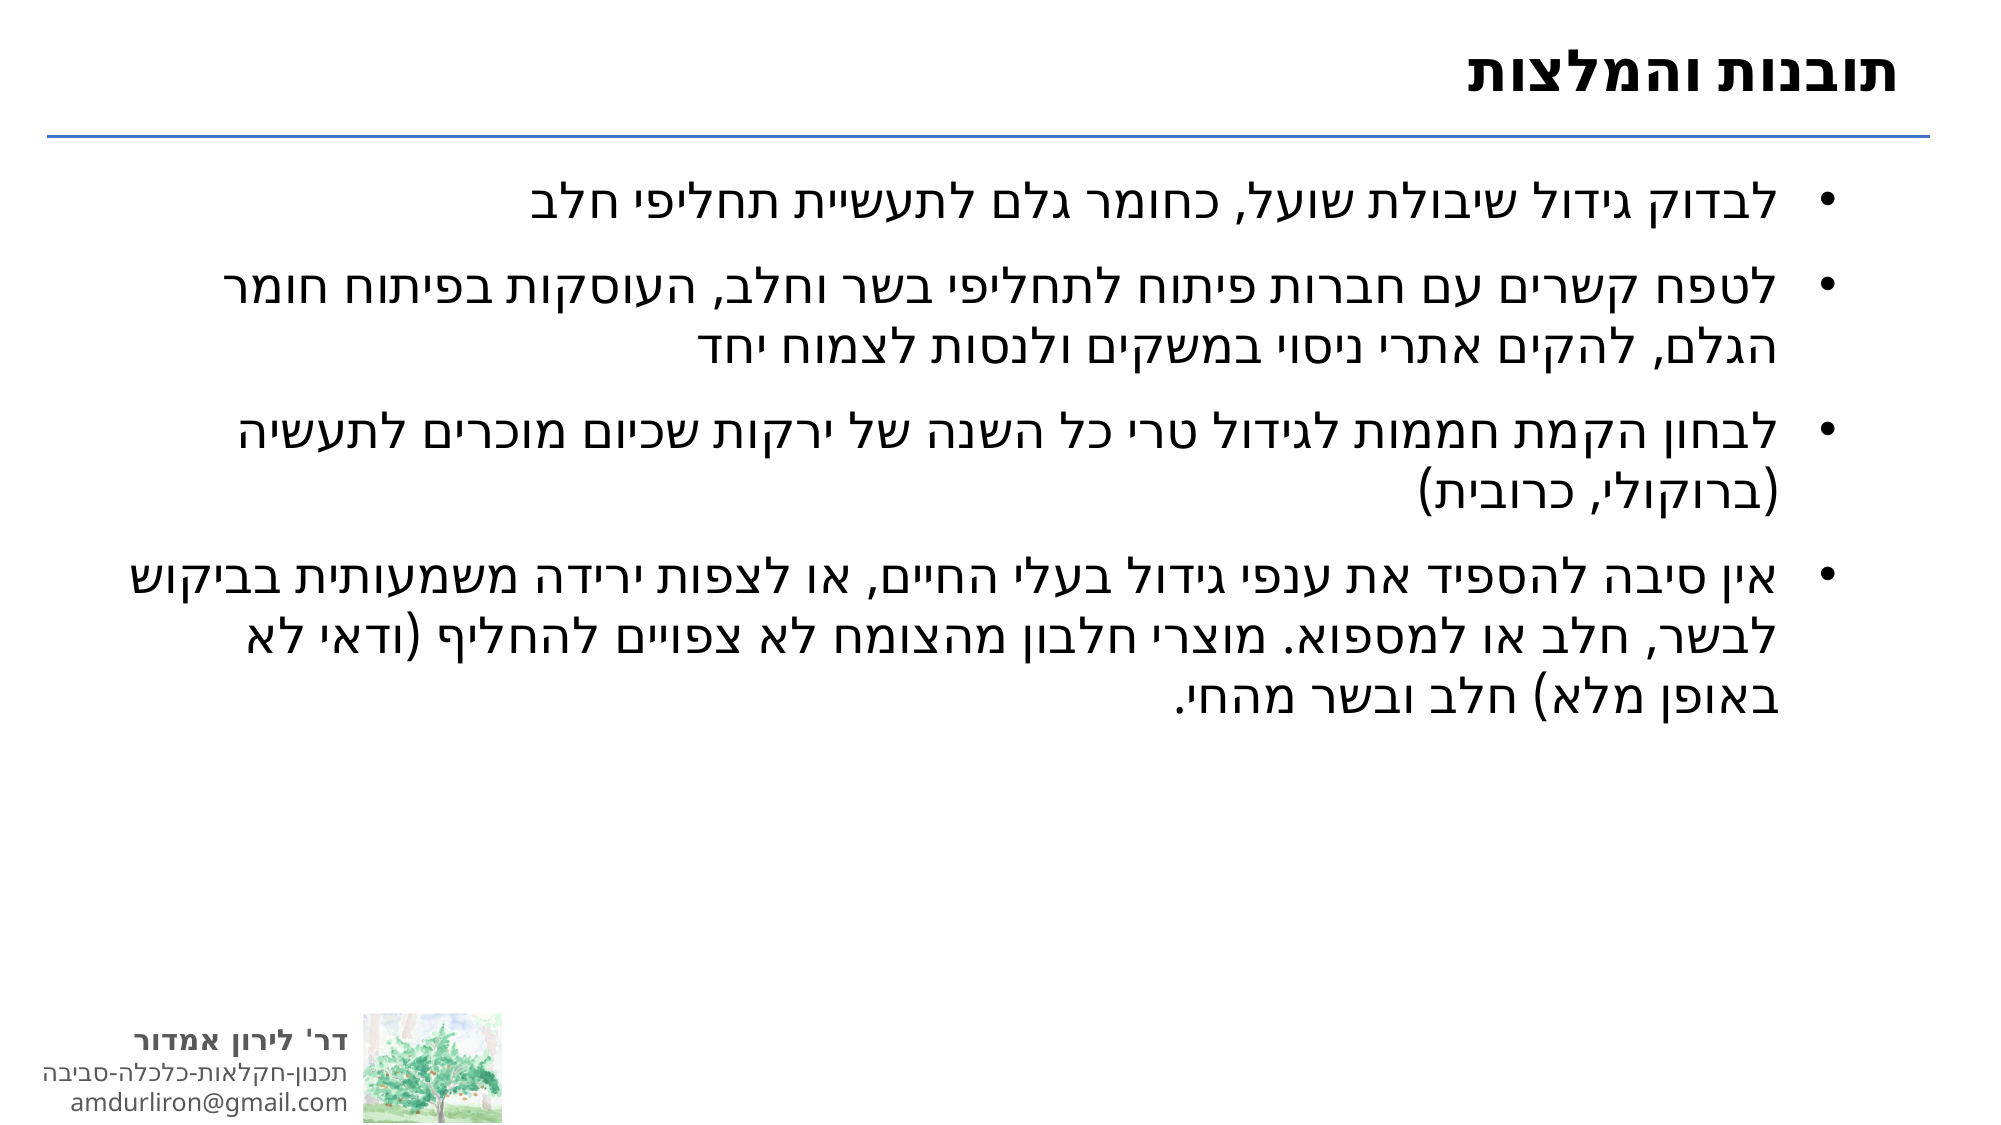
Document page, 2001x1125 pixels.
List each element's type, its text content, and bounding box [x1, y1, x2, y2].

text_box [19, 1013, 502, 1125]
text_box לבדוק גידול שיבולת שועל, כחומר גלם לתעשיית תחליפי חלב לטפח קשרים עם חברות פיתוח לתחליפי בשר וחלב, העוסקות בפיתוח חומר הגלם, להקים אתרי ניסוי במשקים ולנסות לצמוח יחד לבחון הקמת חממות לגידול טרי כל השנה של ירקות שכיום מוכרים לתעשיה (ברוקולי, כרובית) אין סיבה להספיד את ענפי גידול בעלי החיים, או לצפות ירידה משמעותית בביקוש לבשר, חלב או למספוא. מוצרי חלבון מהצומח לא צפויים להחליף (ודאי לא באופן מלא) חלב ובשר מהחי. [107, 161, 1852, 731]
text_box תובנות והמלצות [1127, 25, 1916, 111]
